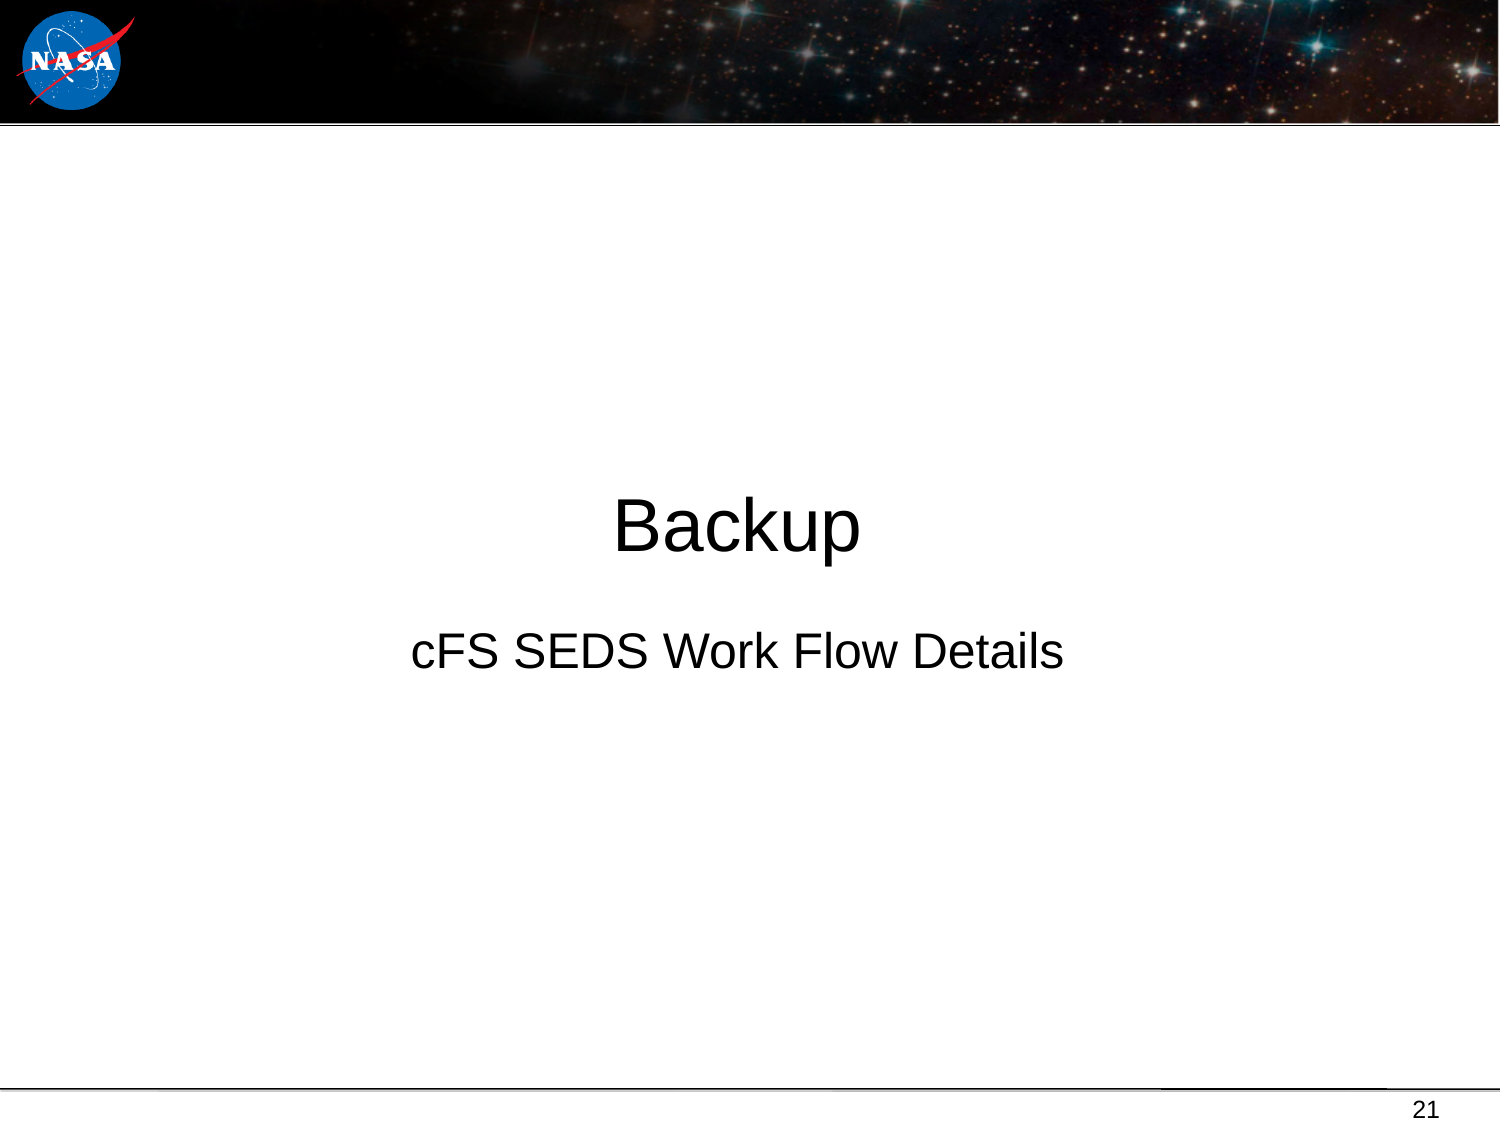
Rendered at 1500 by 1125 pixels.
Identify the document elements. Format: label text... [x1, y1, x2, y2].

title Backup cFS SEDS Work Flow Details [99, 462, 1376, 763]
picture [0, 0, 1500, 125]
